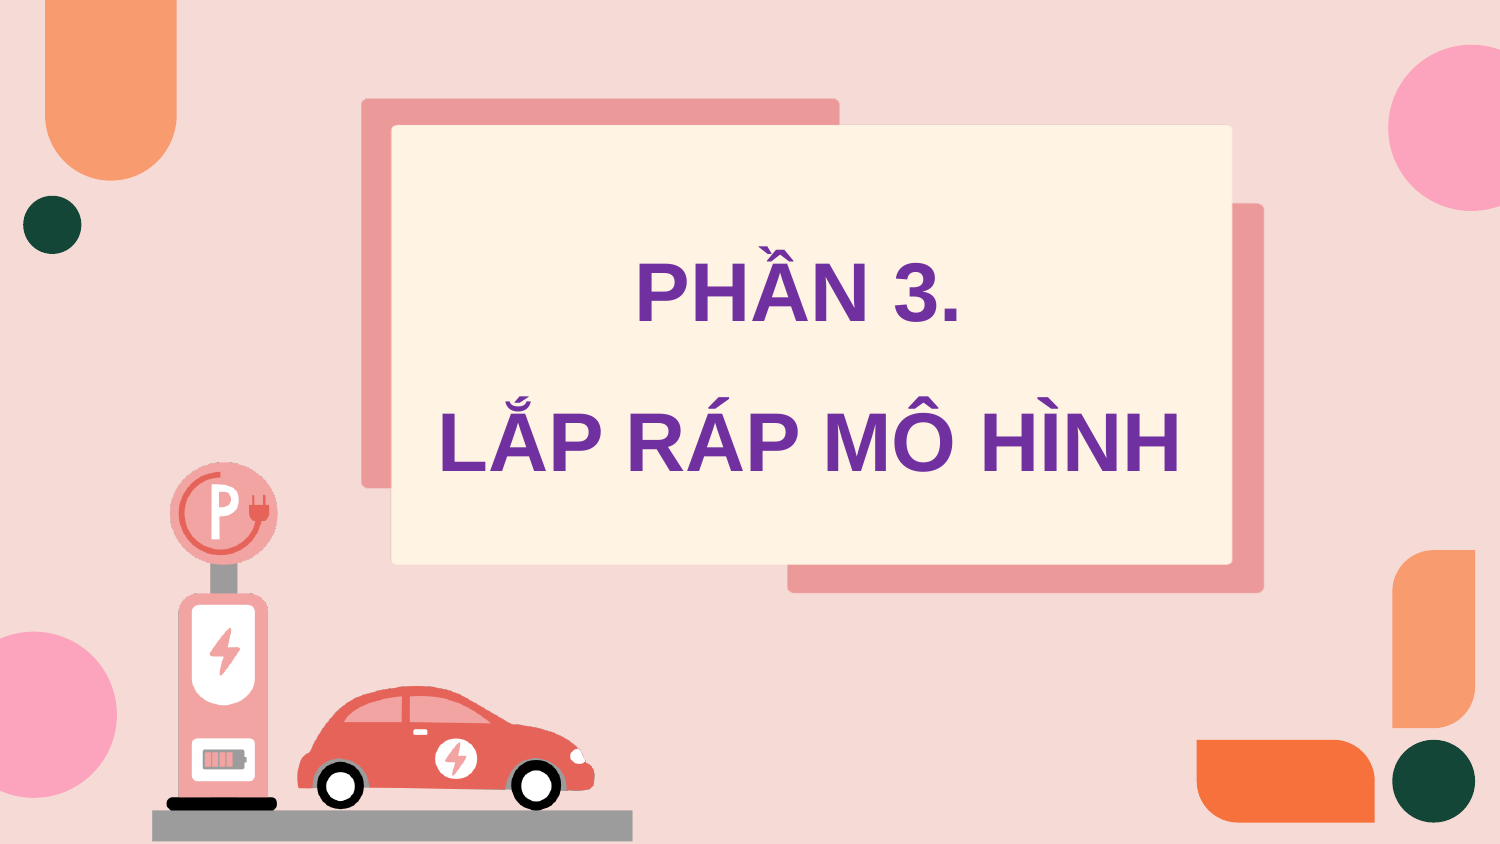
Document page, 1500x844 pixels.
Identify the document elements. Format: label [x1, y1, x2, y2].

text_box [1388, 44, 1500, 211]
picture [88, 44, 1338, 844]
